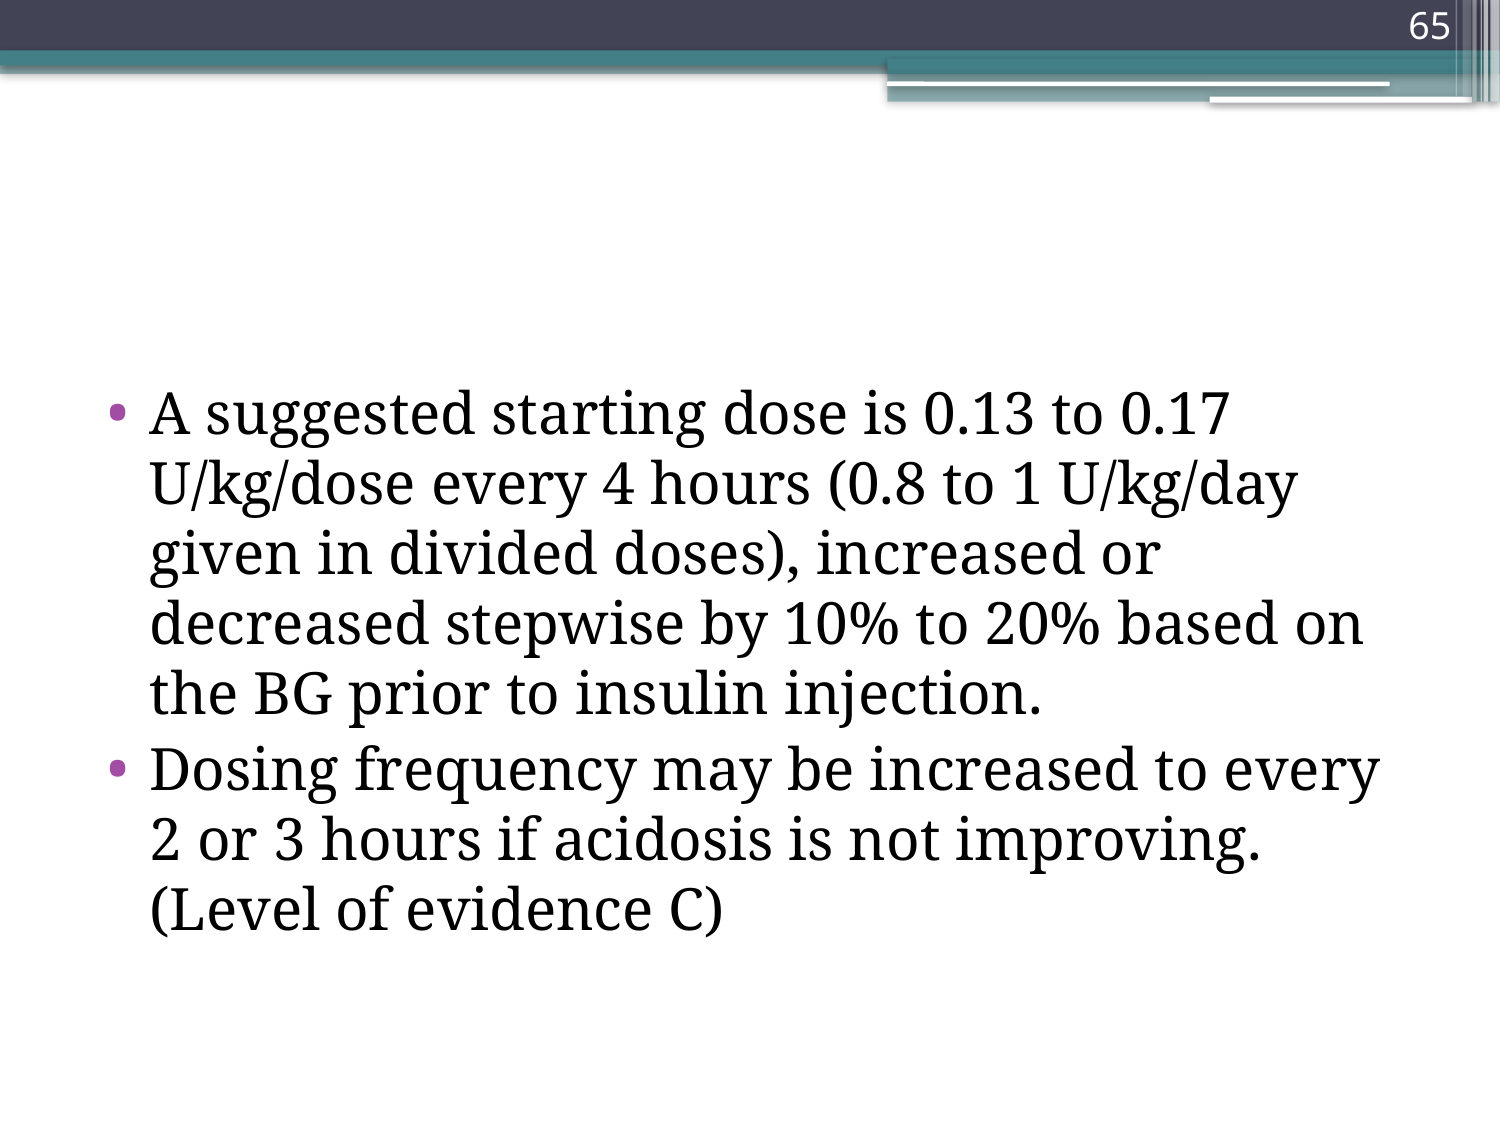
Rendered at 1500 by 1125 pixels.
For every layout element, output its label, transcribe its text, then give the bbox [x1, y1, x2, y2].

slide_number 65 [1341, 0, 1466, 61]
list A suggested starting dose is 0.13 to 0.17 U/kg/dose every 4 hours (0.8 to 1 U/kg/day given in divided doses), increased or decreased stepwise by 10% to 20% based on the BG prior to insulin injection. Dosing frequency may be increased to every 2 or 3 hours if acidosis is not improving. (Level of evidence C) [75, 368, 1425, 1079]
